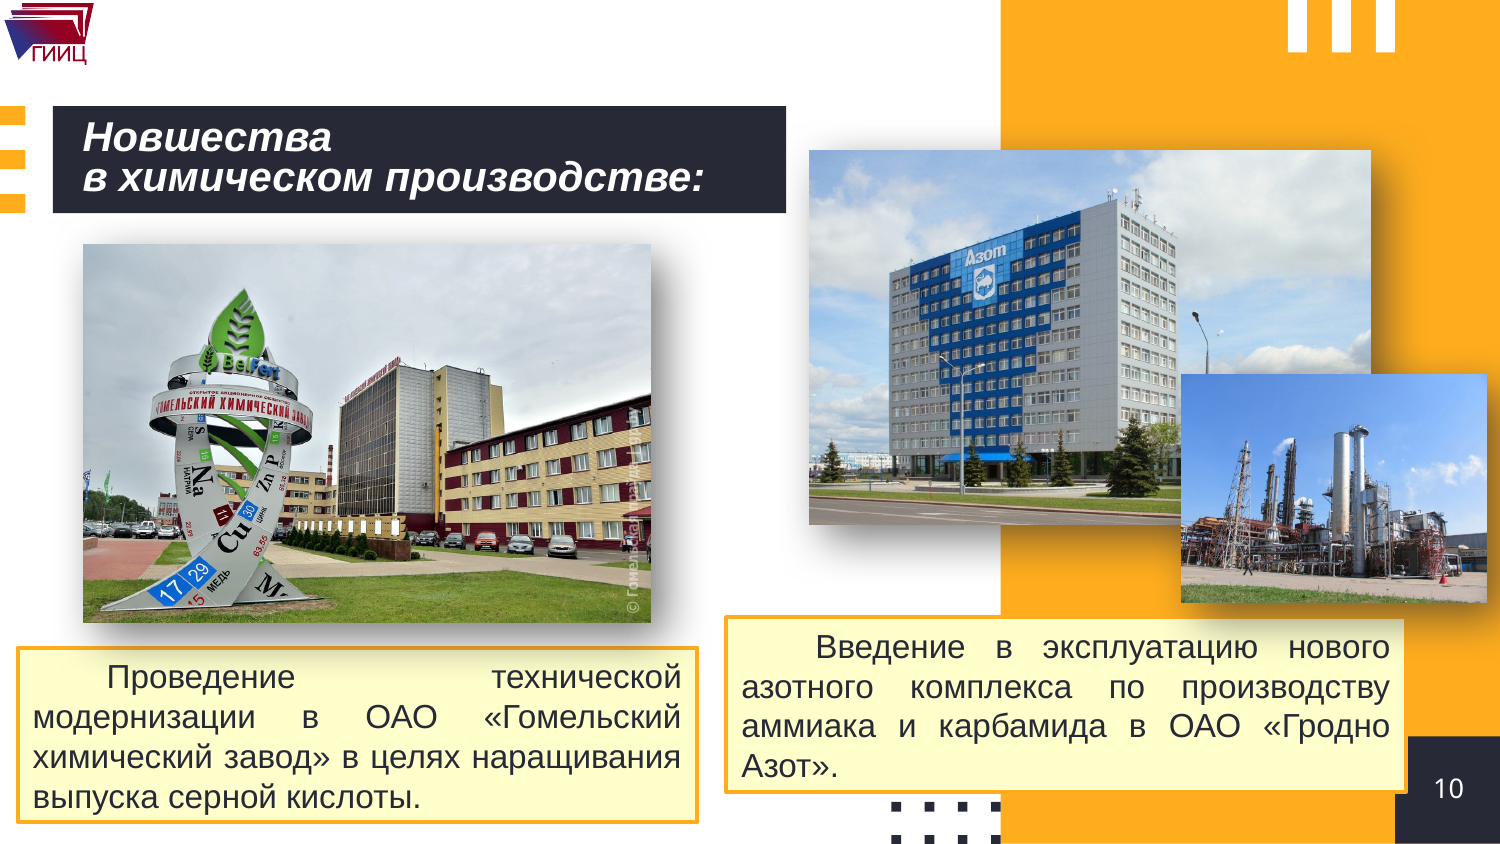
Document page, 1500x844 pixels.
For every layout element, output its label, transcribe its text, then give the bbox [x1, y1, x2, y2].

text_box Проведение технической модернизации в ОАО «Гомельский химический завод» в целях наращивания выпуска серной кислоты. [16, 646, 699, 824]
picture [808, 149, 1487, 604]
text_box Введение в эксплуатацию нового азотного комплекса по производству аммиака и карбамида в ОАО «Гродно Азот». [724, 615, 1408, 794]
slide_number 10 [1395, 736, 1500, 844]
picture [83, 244, 652, 623]
picture [4, 3, 94, 65]
title Новшества в химическом производстве: [82, 106, 786, 214]
